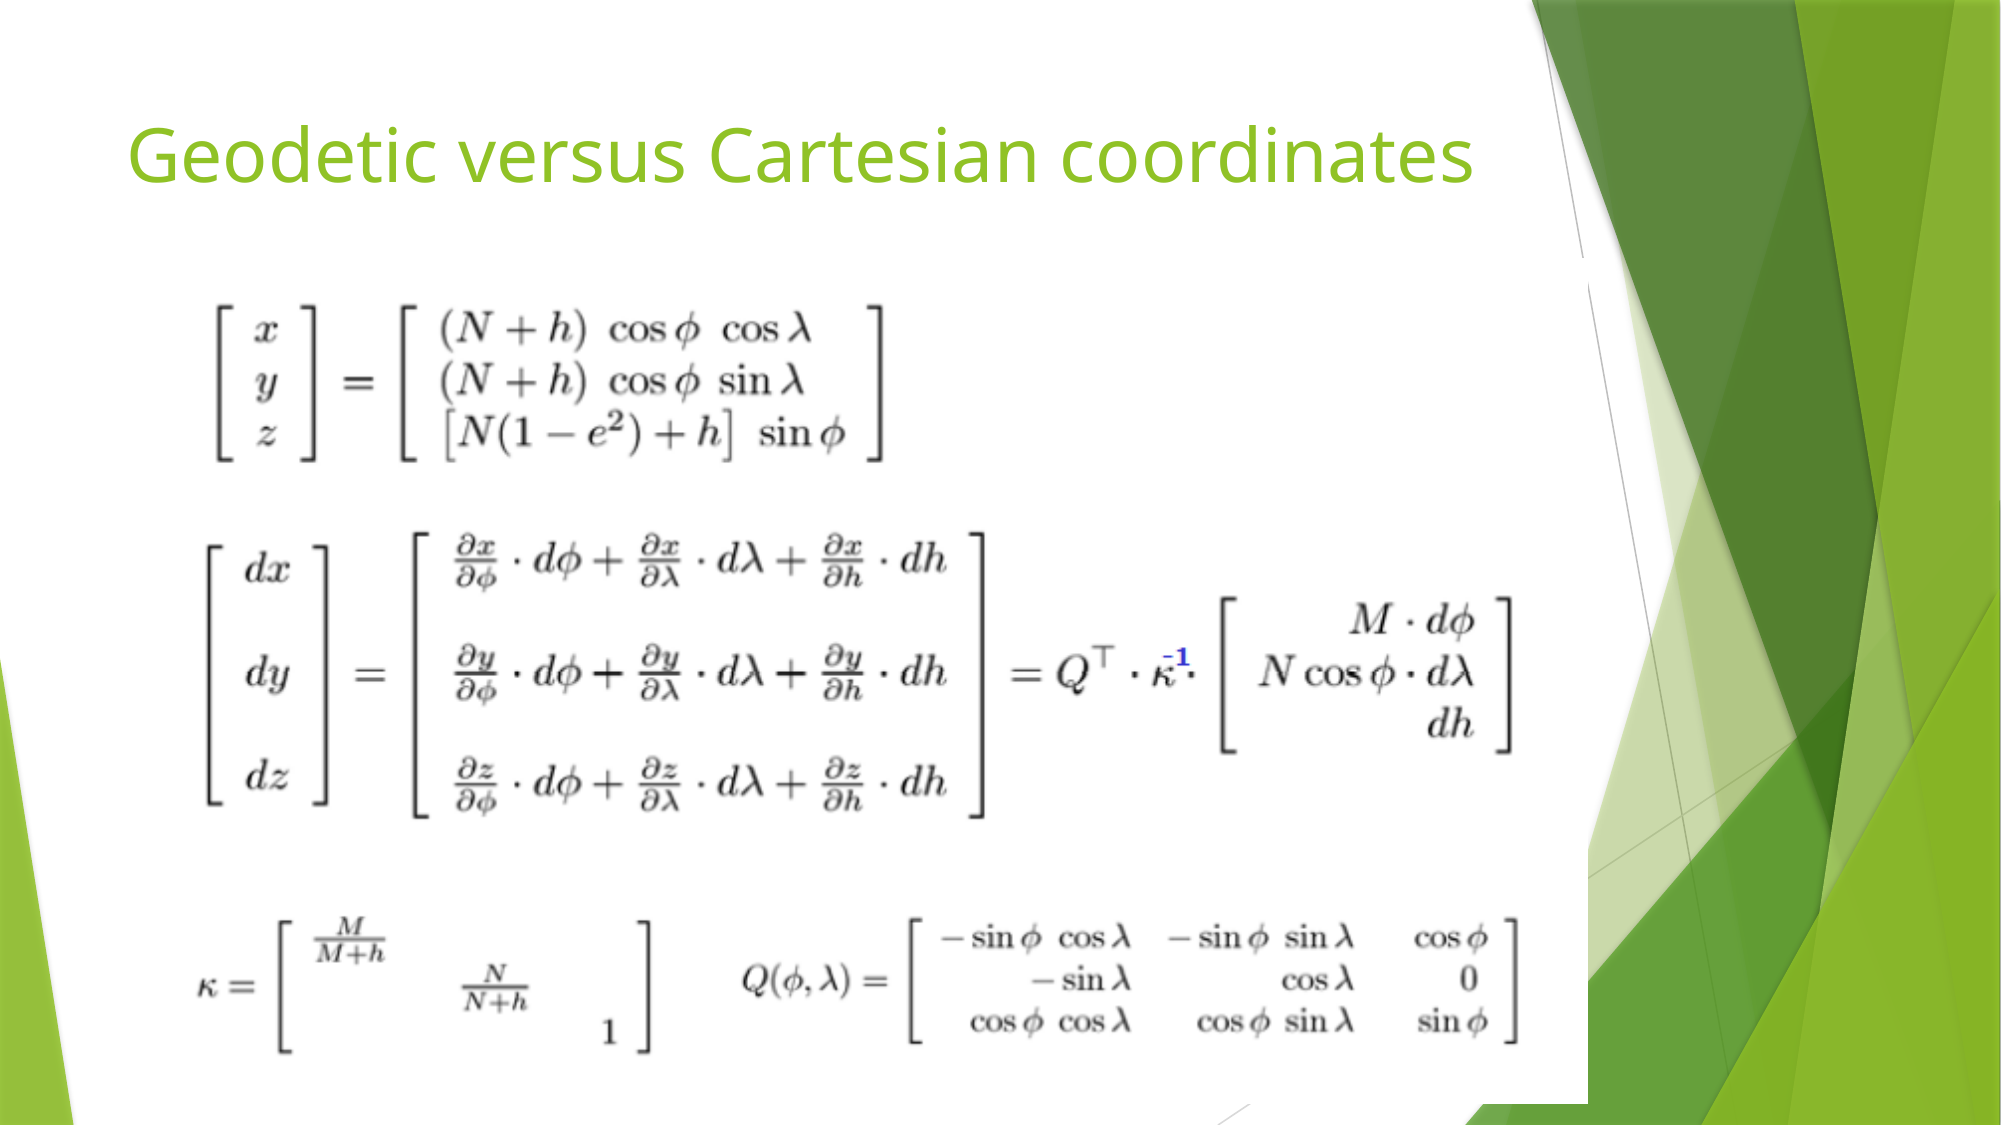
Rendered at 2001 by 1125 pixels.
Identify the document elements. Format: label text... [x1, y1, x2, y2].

title Geodetic versus Cartesian coordinates [111, 99, 1522, 257]
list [110, 257, 1588, 1105]
